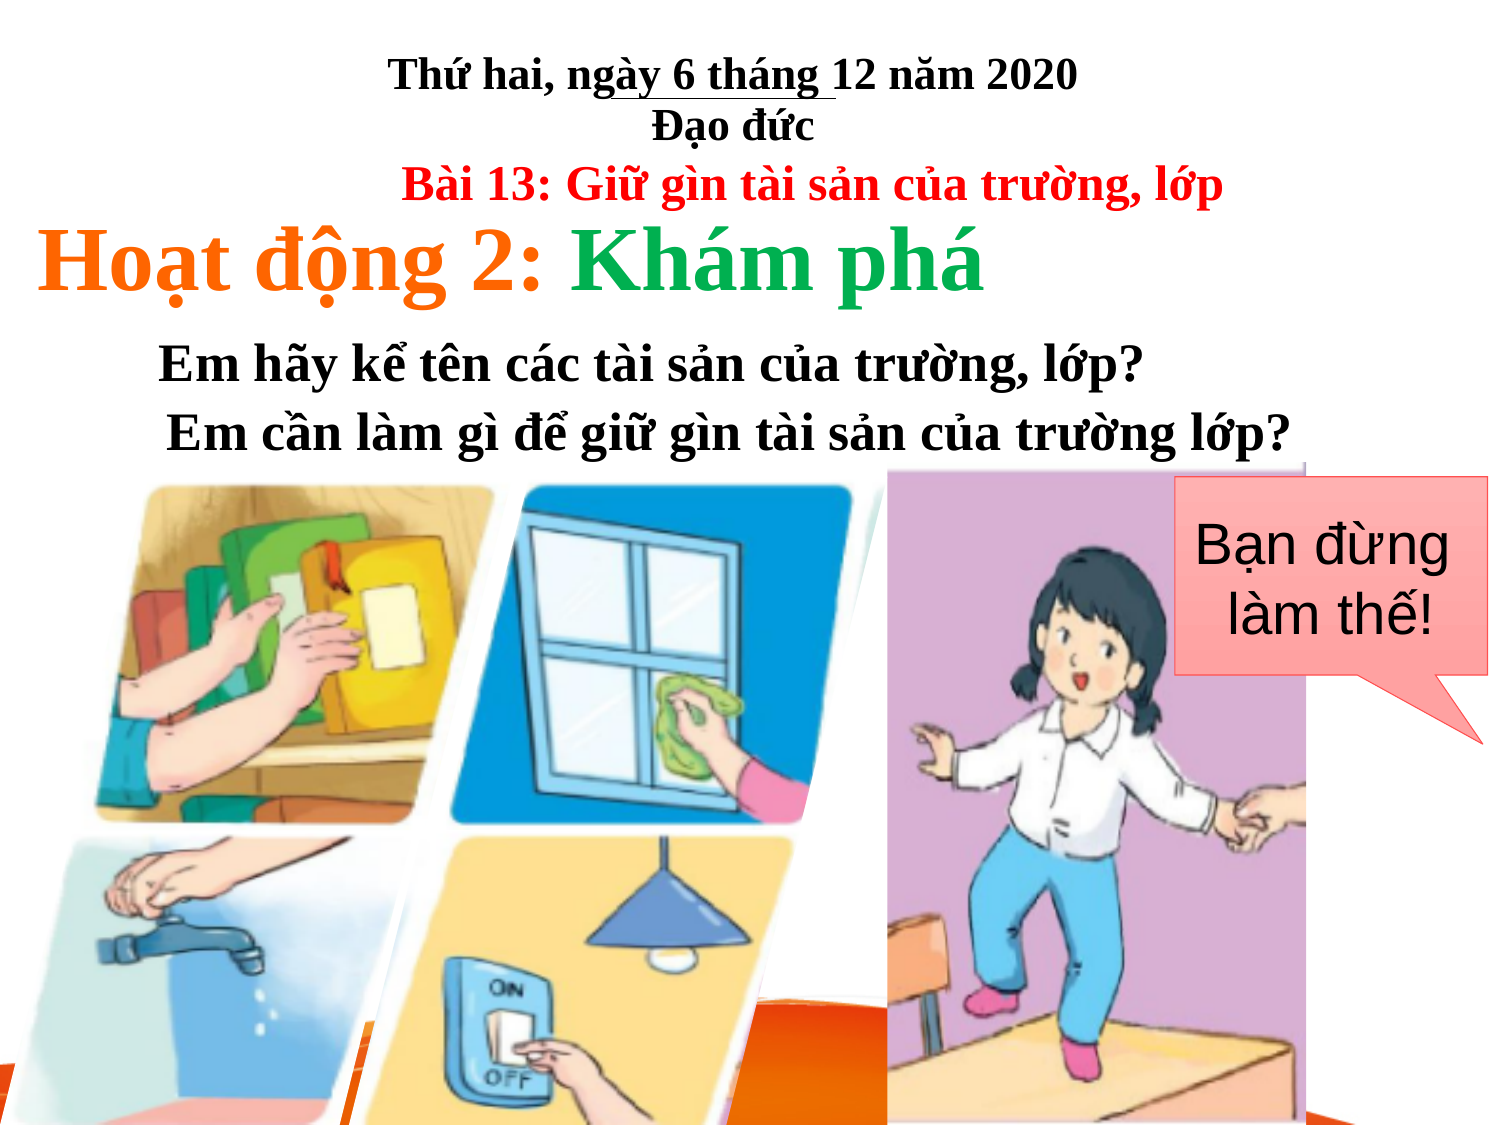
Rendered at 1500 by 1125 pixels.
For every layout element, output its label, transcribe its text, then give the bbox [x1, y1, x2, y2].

text_box Đạo đức [348, 99, 1117, 150]
text_box Em hãy kể tên các tài sản của trường, lớp? [159, 323, 1382, 393]
text_box Thứ hai, ngày 6 tháng 12 năm 2020 [60, 26, 1405, 99]
text_box Hoạt động 2: Khám phá [14, 187, 1500, 309]
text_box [887, 462, 1488, 1125]
text_box Bài 13: Giữ gìn tài sản của trường, lớp [401, 121, 1500, 211]
text_box Em cần làm gì để giữ gìn tài sản của trường lớp? [166, 392, 1390, 461]
picture [0, 0, 1500, 1125]
